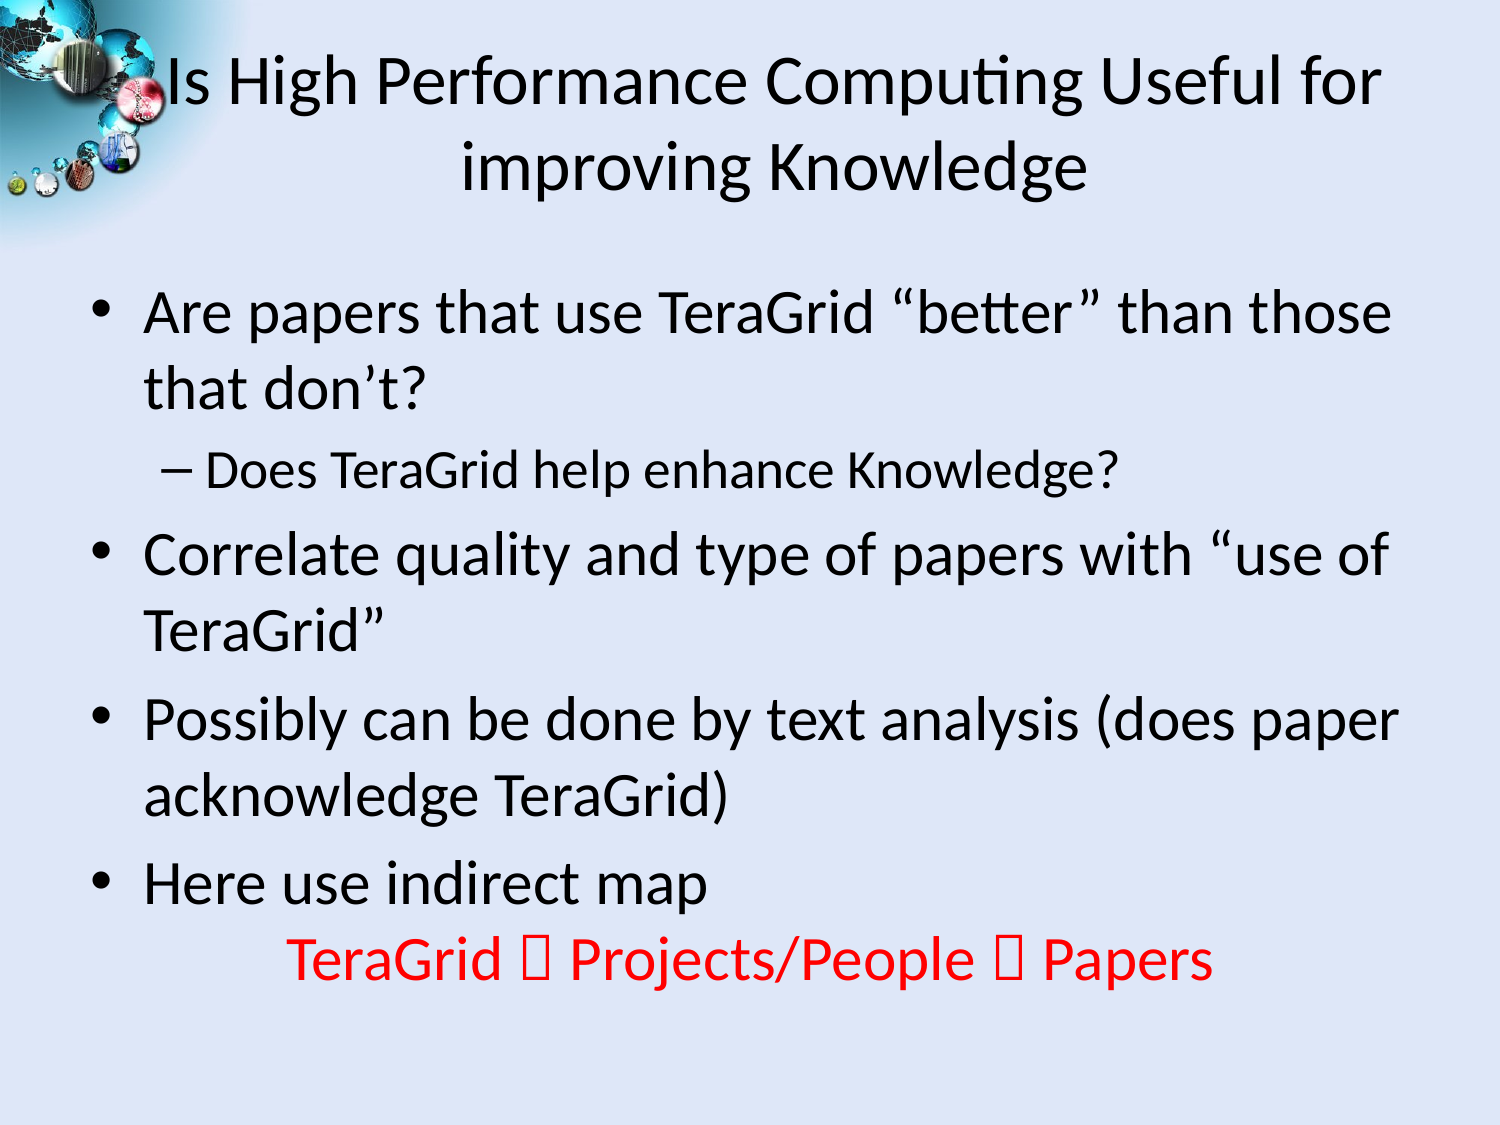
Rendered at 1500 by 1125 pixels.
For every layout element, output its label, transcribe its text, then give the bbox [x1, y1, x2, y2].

picture [0, 0, 263, 253]
list Are papers that use TeraGrid “better” than those that don’t? Does TeraGrid help enhance Knowledge? Correlate quality and type of papers with “use of TeraGrid” Possibly can be done by text analysis (does paper acknowledge TeraGrid) Here use indirect map TeraGrid  Projects/People  Papers [75, 262, 1425, 1005]
title Is High Performance Computing Useful for improving Knowledge [99, 24, 1450, 213]
